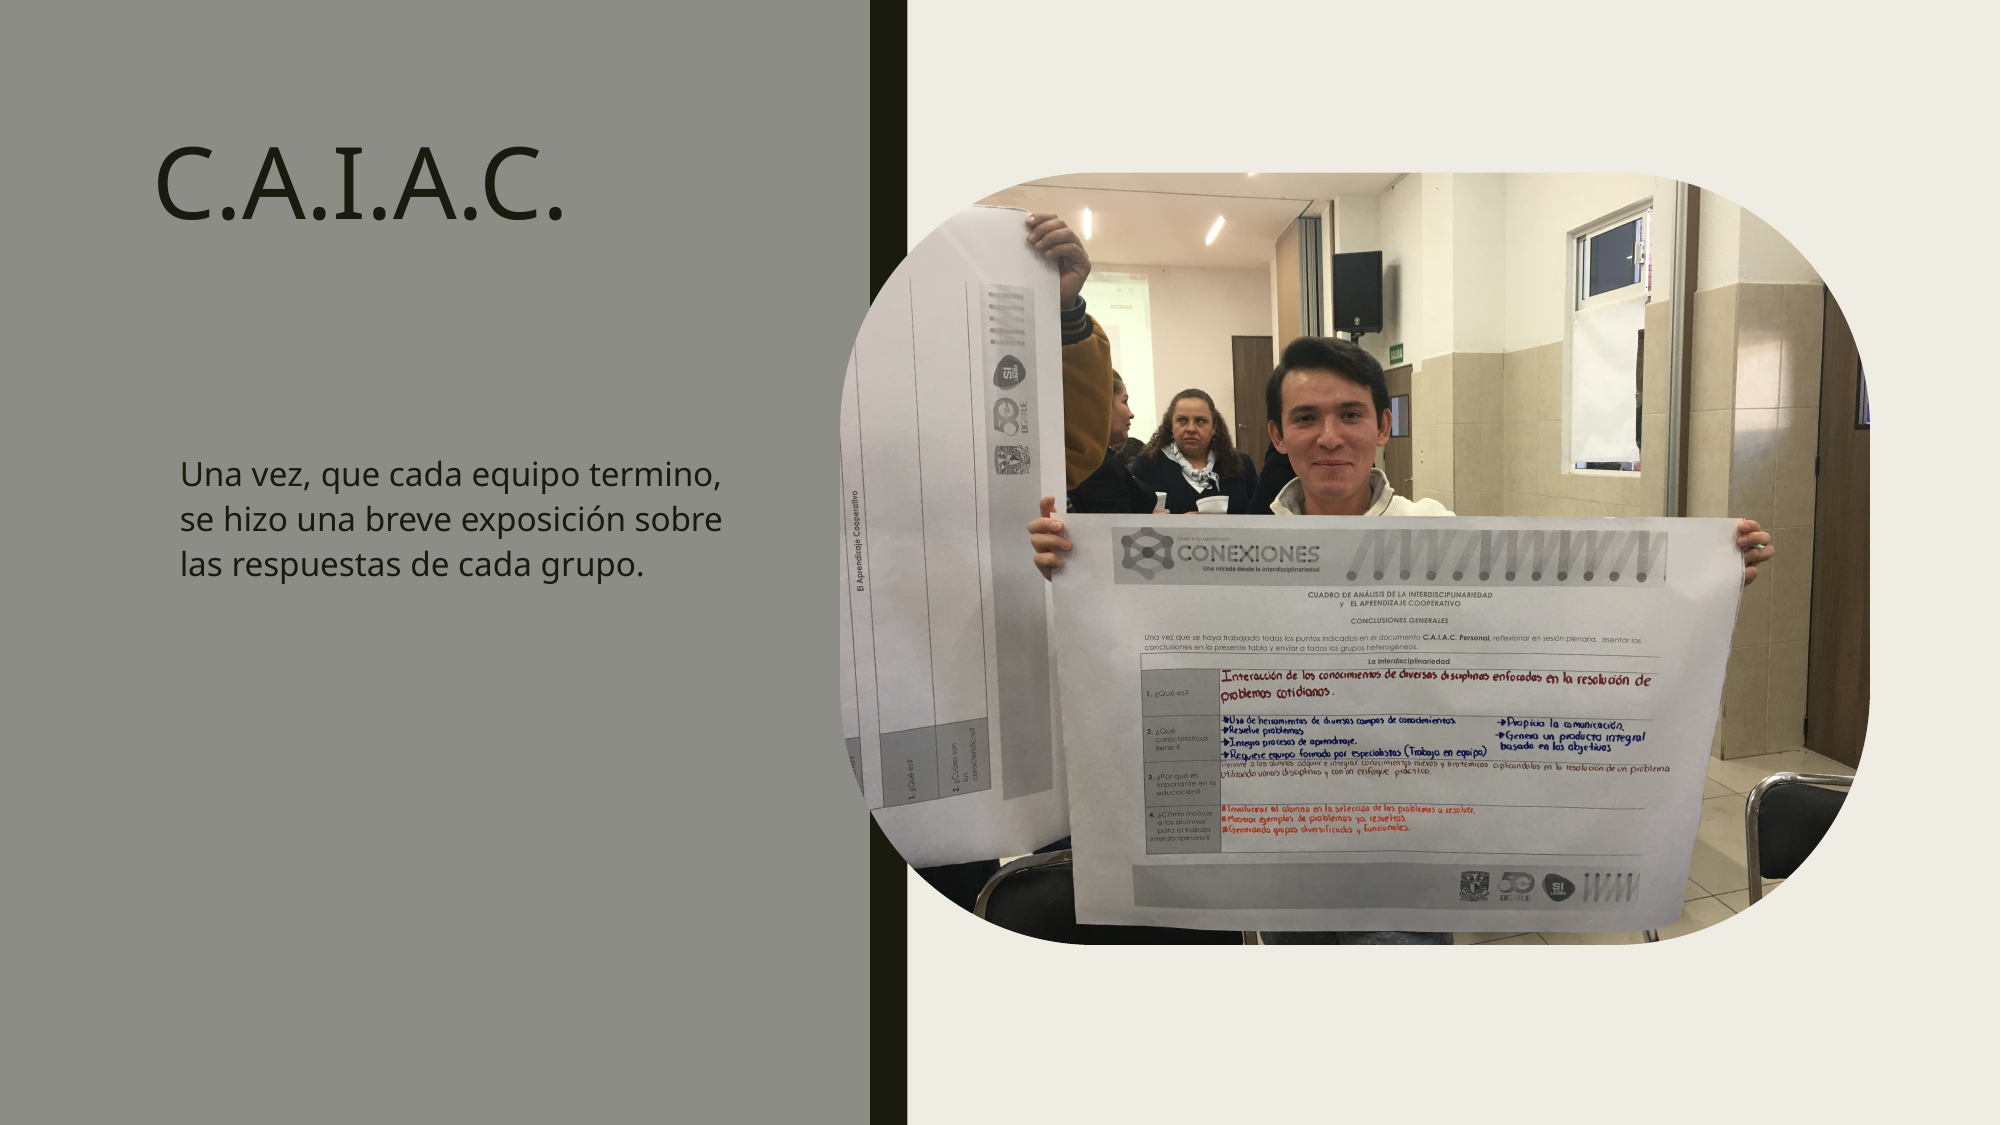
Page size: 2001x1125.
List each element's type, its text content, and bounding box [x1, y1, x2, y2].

title C.A.I.A.C. [137, 131, 596, 357]
picture [840, 172, 1870, 945]
list Una vez, que cada equipo termino, se hizo una breve exposición sobre las respuestas de cada grupo. [164, 440, 760, 741]
